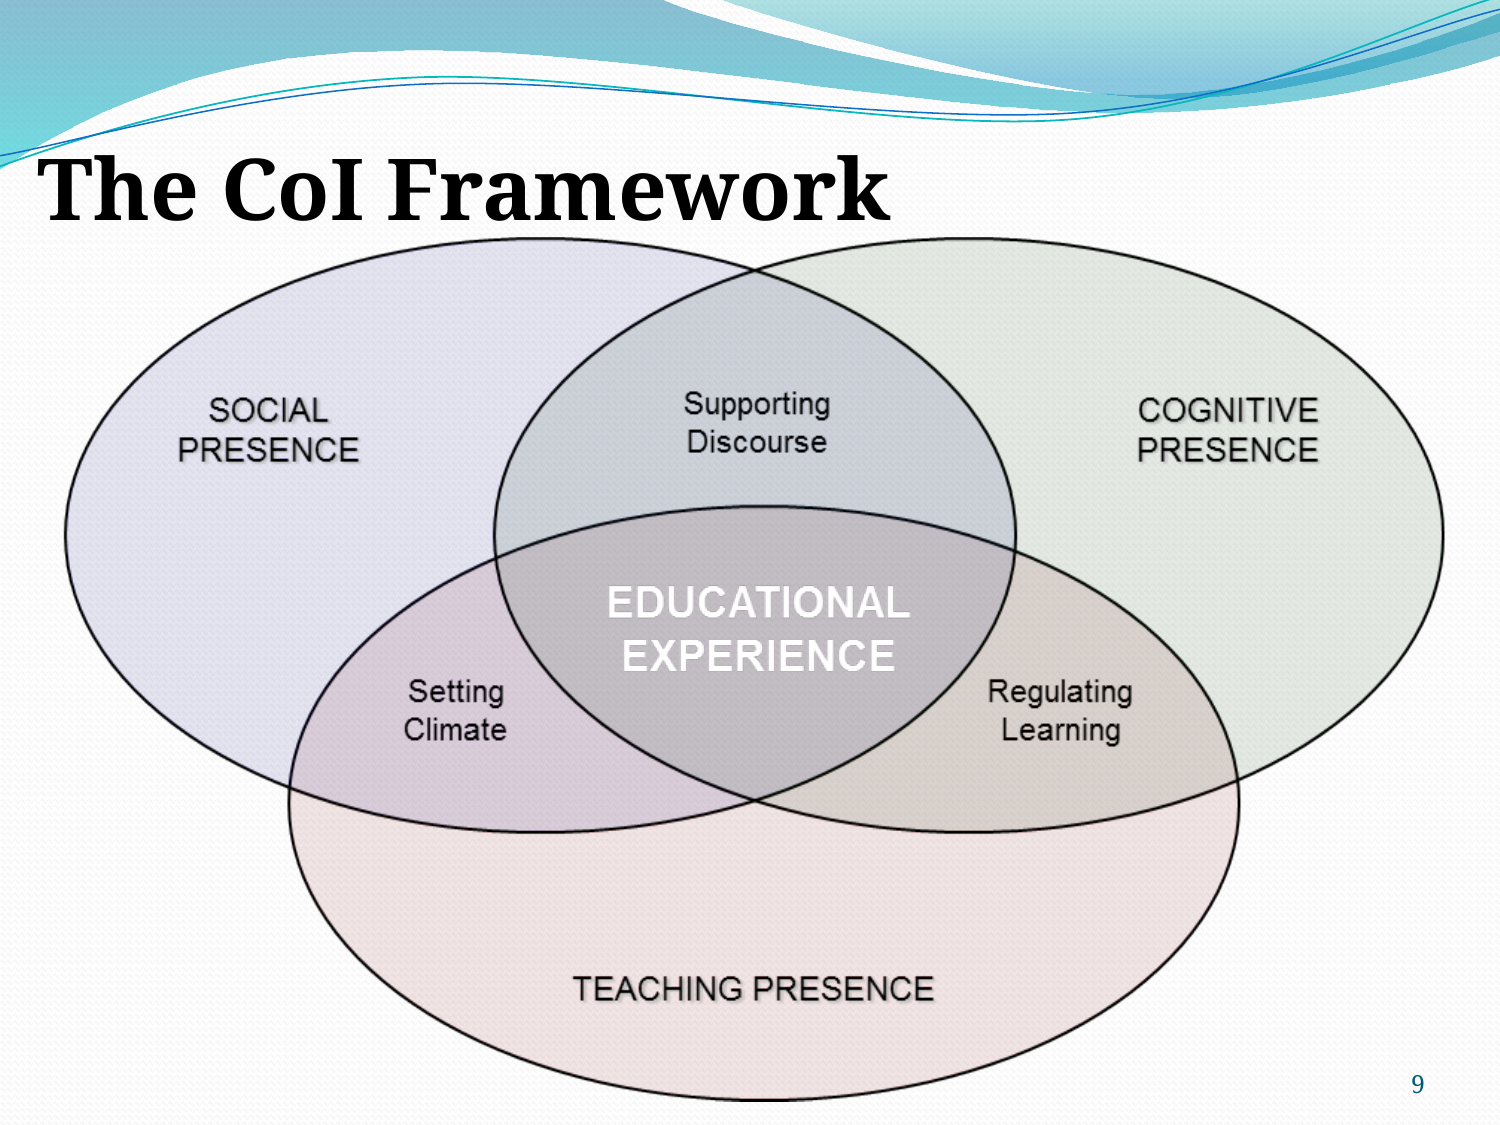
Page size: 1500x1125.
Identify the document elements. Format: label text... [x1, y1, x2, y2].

title The CoI Framework [37, 50, 1388, 237]
picture [0, 237, 1500, 1102]
